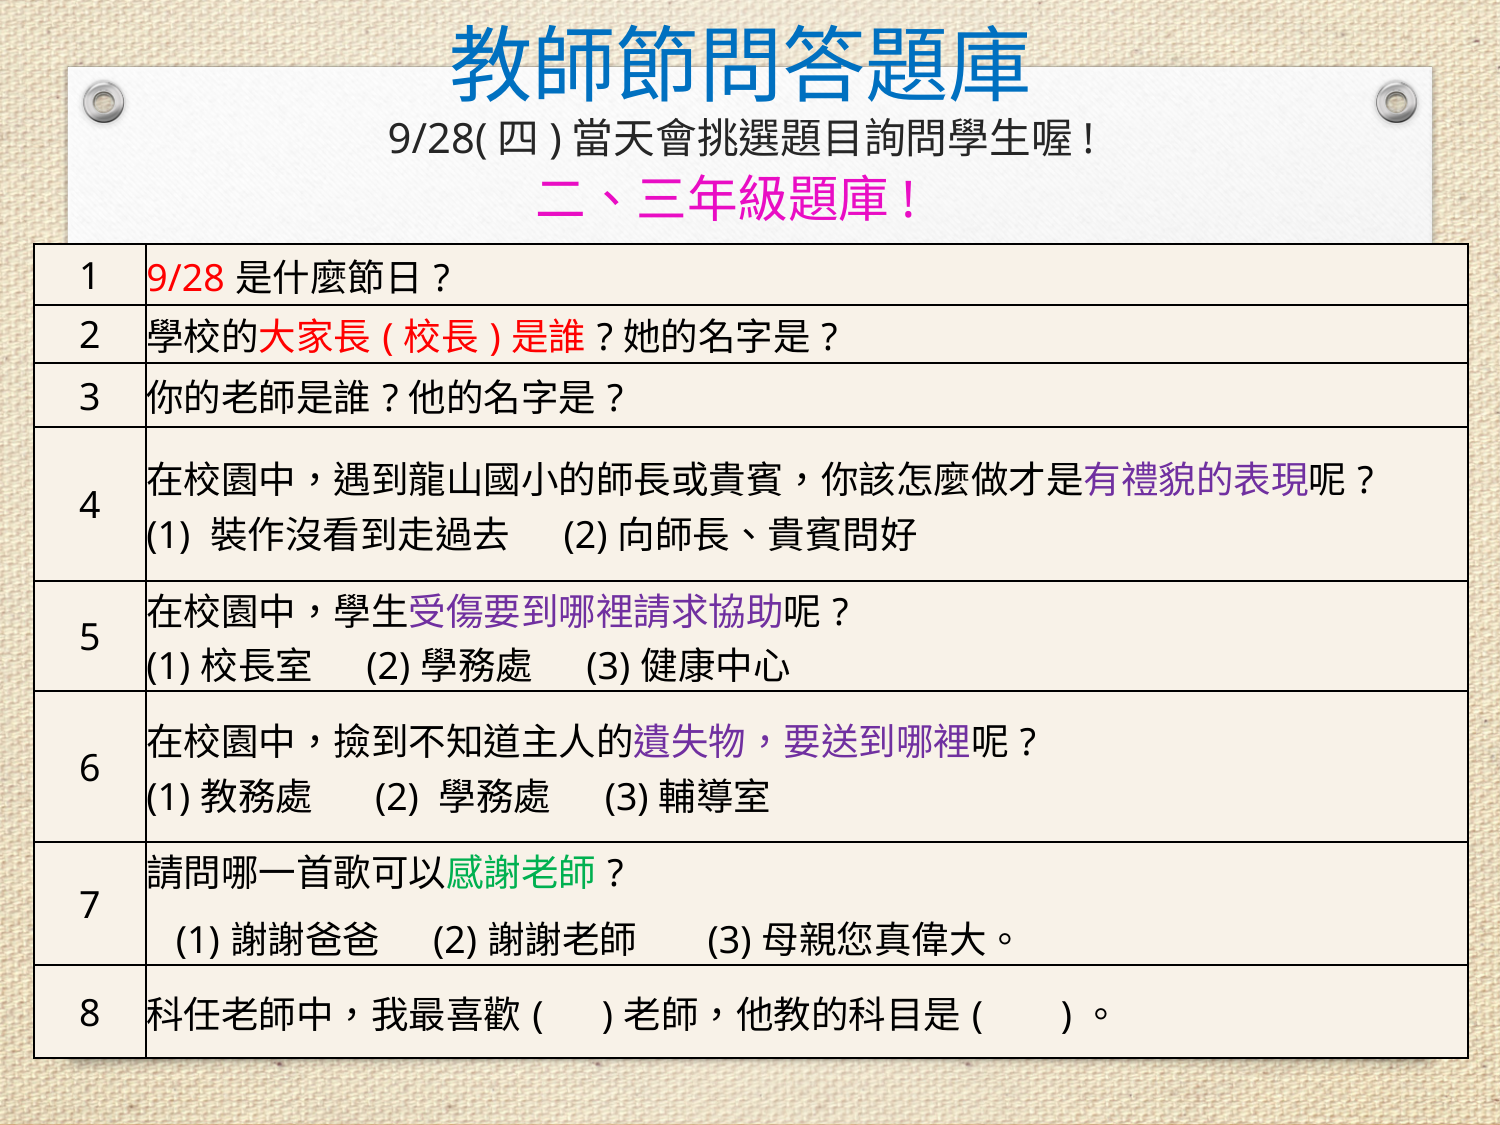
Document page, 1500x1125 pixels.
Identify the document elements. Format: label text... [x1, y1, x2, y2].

table_cell 3 [35, 364, 145, 426]
table_cell 6 [35, 692, 145, 841]
table_header 9/28是什麼節日? [147, 245, 1467, 304]
table_cell 你的老師是誰?他的名字是? [147, 364, 1467, 426]
table_cell 在校園中，遇到龍山國小的師長或貴賓，你該怎麼做才是有禮貌的表現呢? (1) 裝作沒看到走過去 (2)向師長、貴賓問好 [147, 428, 1467, 580]
table_cell 請問哪一首歌可以感謝老師? (1)謝謝爸爸 (2)謝謝老師 (3)母親您真偉大。 [147, 843, 1467, 964]
text_box 二、三年級題庫! [167, 151, 1283, 240]
table_cell 2 [35, 306, 145, 362]
picture [0, 0, 1500, 1125]
table_cell 學校的大家長(校長)是誰?她的名字是? [147, 306, 1467, 362]
table_cell 4 [35, 428, 145, 580]
table_cell 科任老師中，我最喜歡( )老師，他教的科目是( )。 [147, 966, 1467, 1057]
table_cell 5 [35, 582, 145, 690]
table_cell 8 [35, 966, 145, 1057]
table_cell 在校園中，學生受傷要到哪裡請求協助呢? (1)校長室 (2)學務處 (3)健康中心 [147, 582, 1467, 690]
table_cell 在校園中，撿到不知道主人的遺失物，要送到哪裡呢? (1)教務處 (2) 學務處 (3)輔導室 [147, 692, 1467, 841]
table_header 1 [35, 245, 145, 304]
title 教師節問答題庫 9/28(四)當天會挑選題目詢問學生喔! [183, 0, 1299, 185]
table_cell 7 [35, 843, 145, 964]
